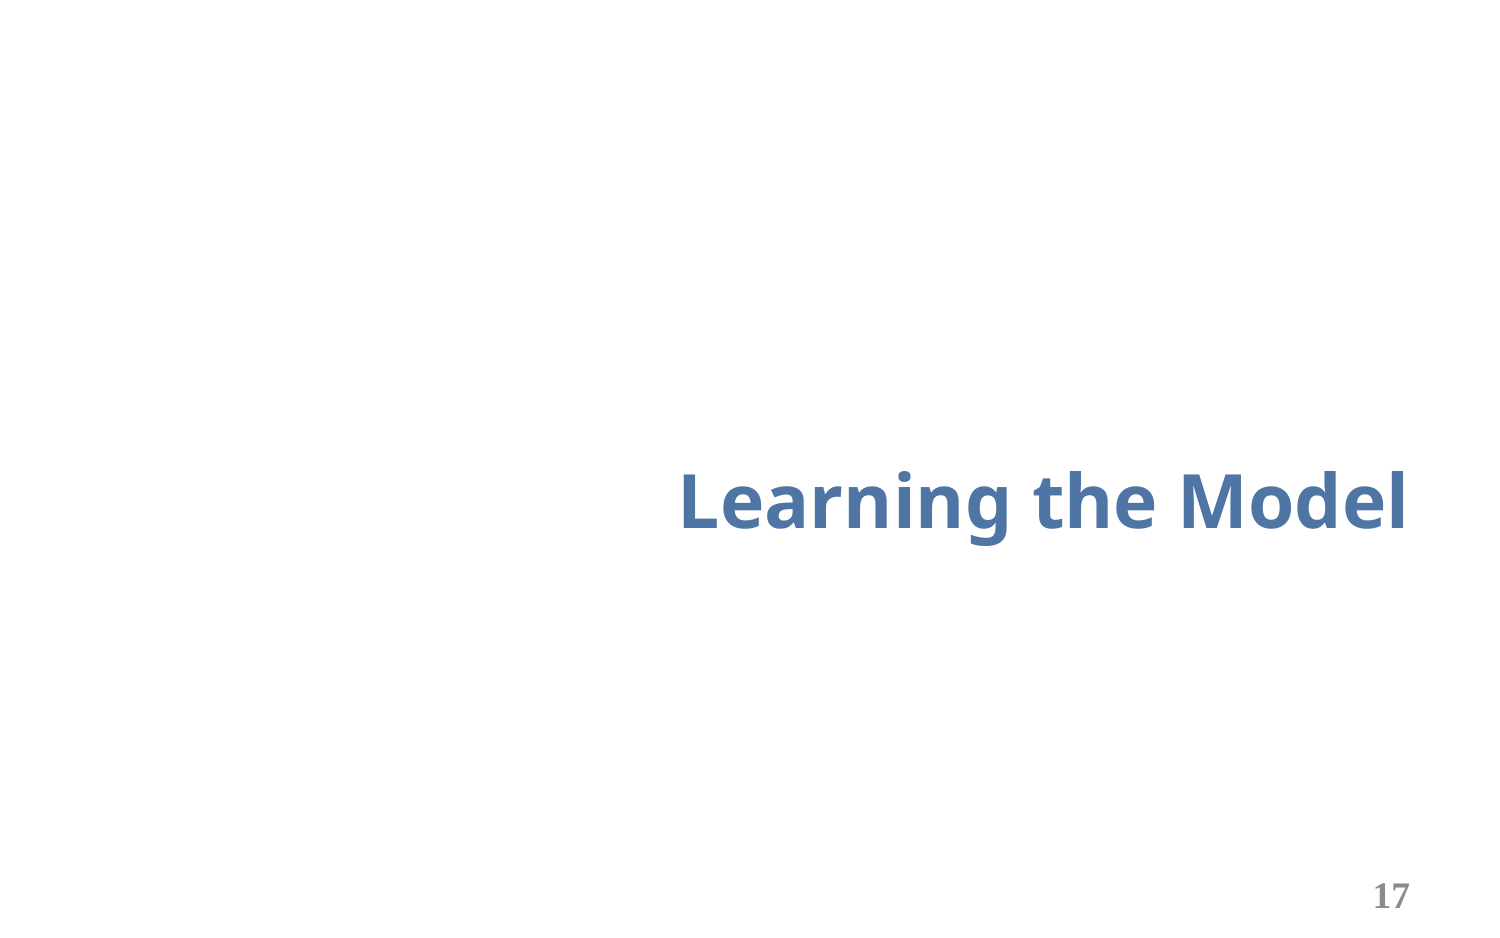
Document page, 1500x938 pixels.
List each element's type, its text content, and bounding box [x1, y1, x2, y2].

slide_number 17 [1074, 868, 1425, 919]
title Learning the Model [75, 420, 1425, 577]
